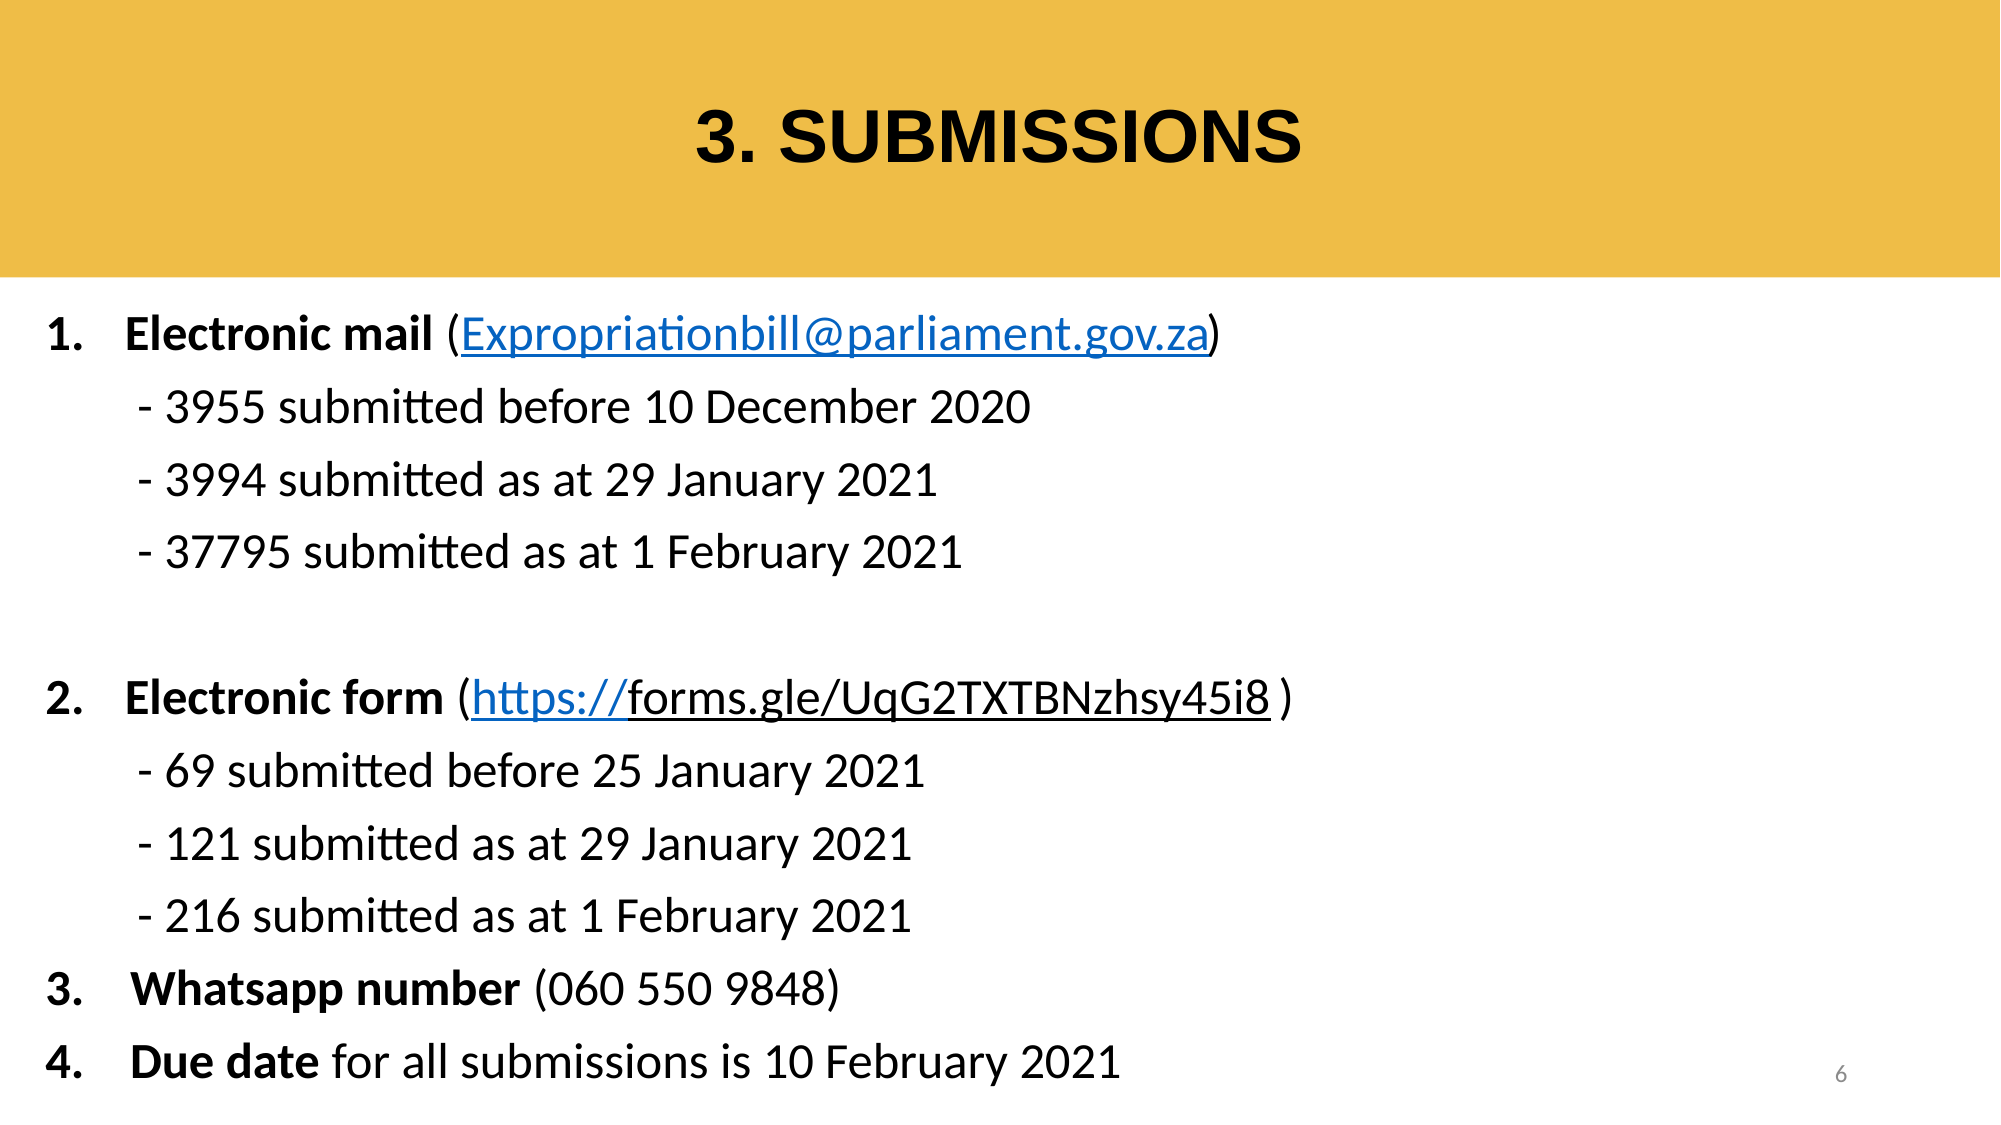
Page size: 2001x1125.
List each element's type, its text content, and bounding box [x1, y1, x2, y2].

title 3. SUBMISSIONS [0, 0, 2000, 278]
list Electronic mail (Expropriationbill@parliament.gov.za) - 3955 submitted before 10 December 2020 - 3994 submitted as at 29 January 2021 - 37795 submitted as at 1 February 2021 Electronic form (https://forms.gle/UqG2TXTBNzhsy45i8 ) - 69 submitted before 25 January 2021 - 121 submitted as at 29 January 2021 - 216 submitted as at 1 February 2021 3. Whatsapp number (060 550 9848) 4. Due date for all submissions is 10 February 2021 [30, 299, 1962, 1103]
